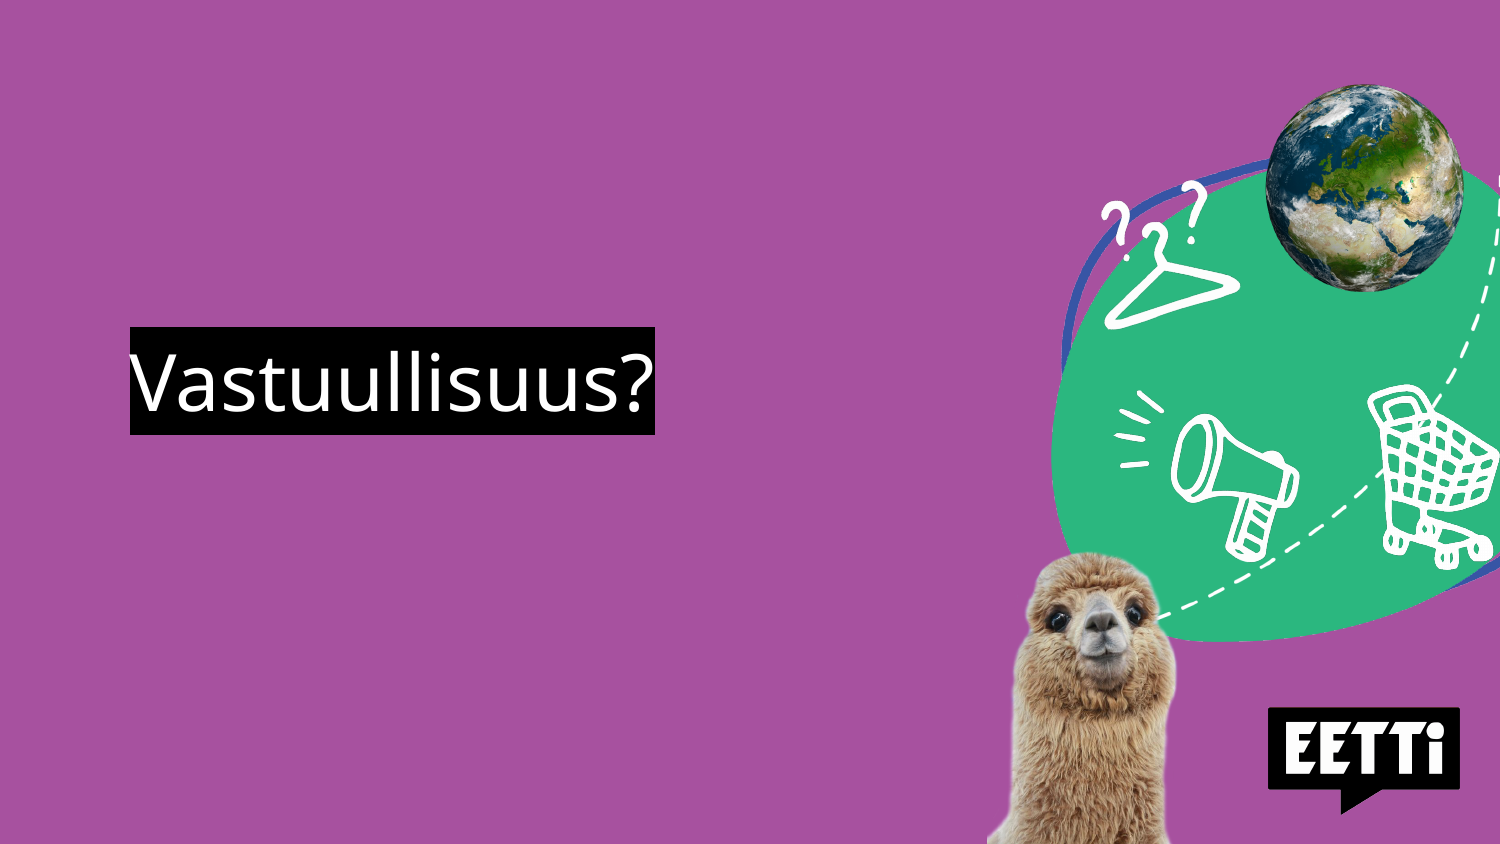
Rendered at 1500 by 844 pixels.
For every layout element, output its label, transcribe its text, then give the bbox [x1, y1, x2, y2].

title Vastuullisuus? [114, 148, 1045, 612]
picture [1268, 707, 1460, 815]
picture [986, 71, 1500, 844]
